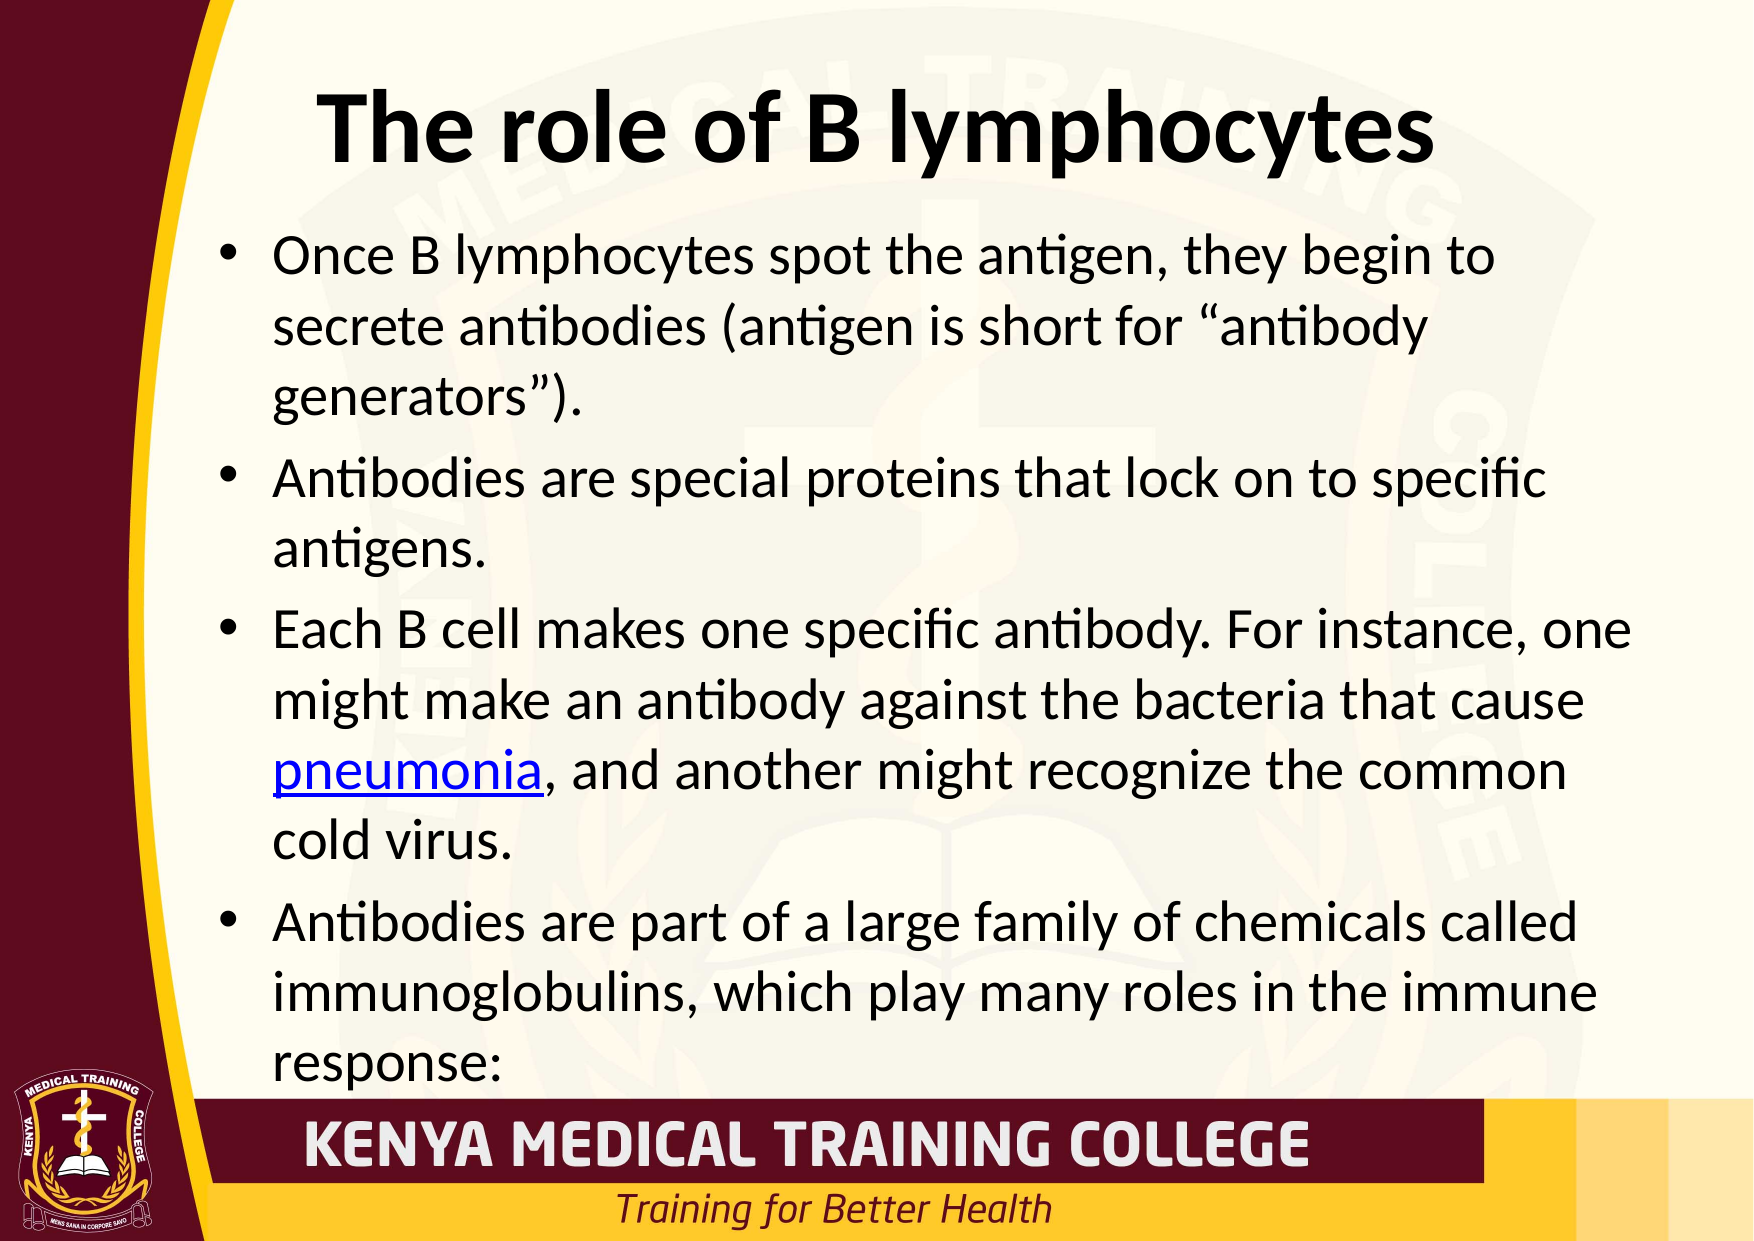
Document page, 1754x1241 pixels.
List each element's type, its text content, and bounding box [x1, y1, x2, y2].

list Once B lymphocytes spot the antigen, they begin to secrete antibodies (antigen is short for “antibody generators”). Antibodies are special proteins that lock on to specific antigens. Each B cell makes one specific antibody. For instance, one might make an antibody against the bacteria that cause pneumonia, and another might recognize the common cold virus. Antibodies are part of a large family of chemicals called immunoglobulins, which play many roles in the immune response: [201, 207, 1666, 1109]
title The role of B lymphocytes [87, 32, 1666, 208]
picture [0, 0, 1754, 1241]
